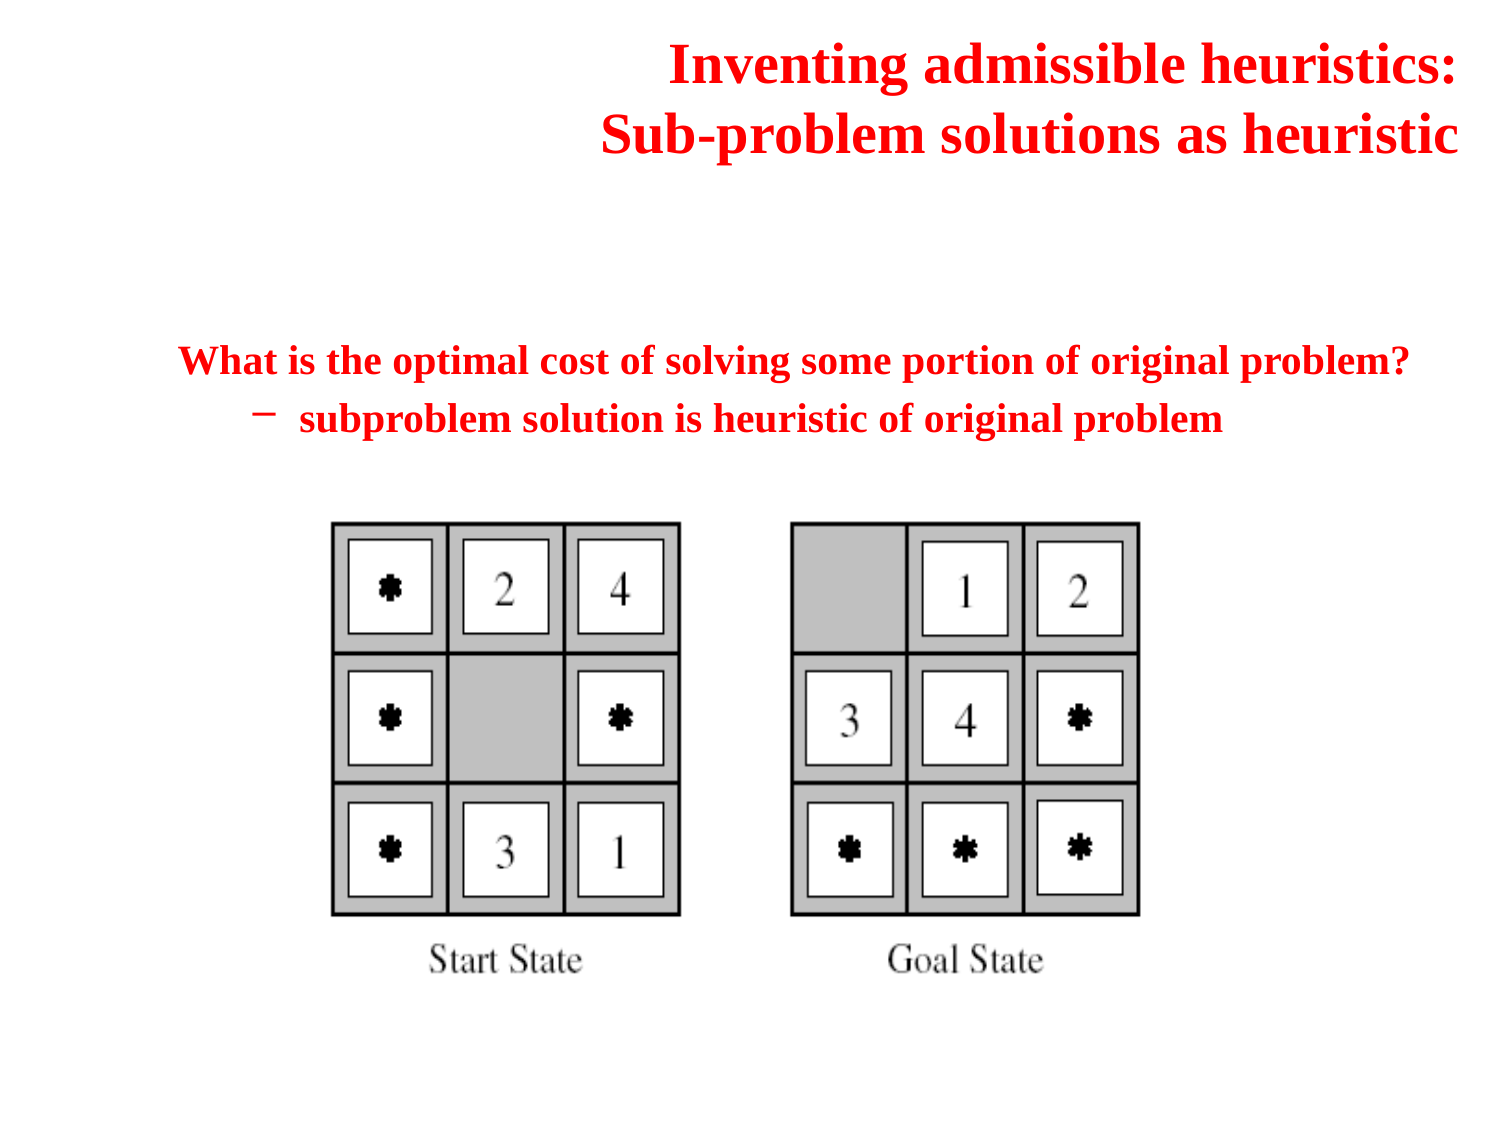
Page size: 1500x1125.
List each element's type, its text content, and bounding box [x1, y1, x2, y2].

picture [299, 512, 1175, 986]
list What is the optimal cost of solving some portion of original problem? subproblem solution is heuristic of original problem [162, 324, 1438, 1000]
text_box Inventing admissible heuristics: Sub-problem solutions as heuristic [199, 1, 1475, 189]
